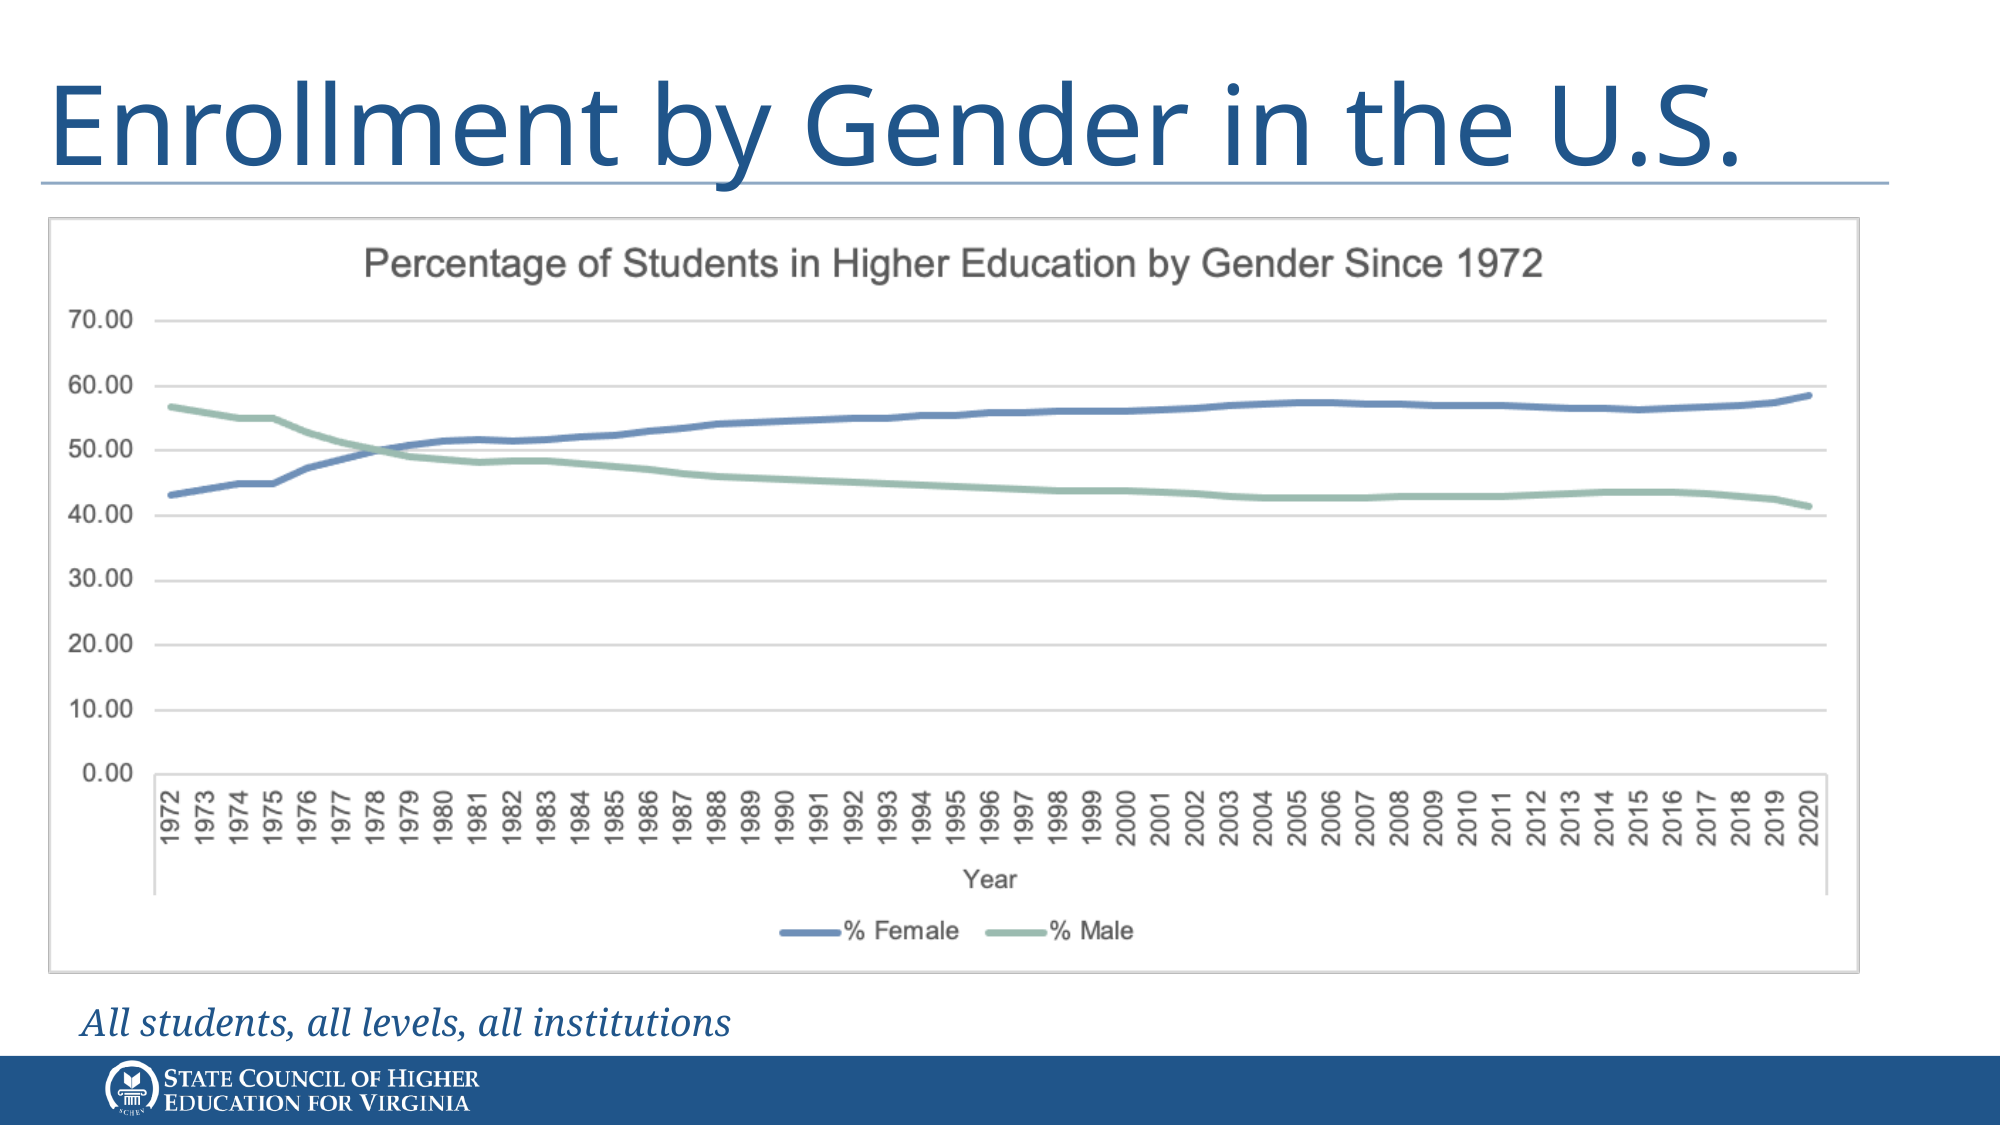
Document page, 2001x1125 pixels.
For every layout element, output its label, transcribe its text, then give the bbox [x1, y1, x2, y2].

picture [46, 215, 1862, 975]
text_box All students, all levels, all institutions [65, 992, 923, 1052]
picture [99, 1053, 485, 1124]
title Enrollment by Gender in the U.S. [32, 47, 1846, 181]
